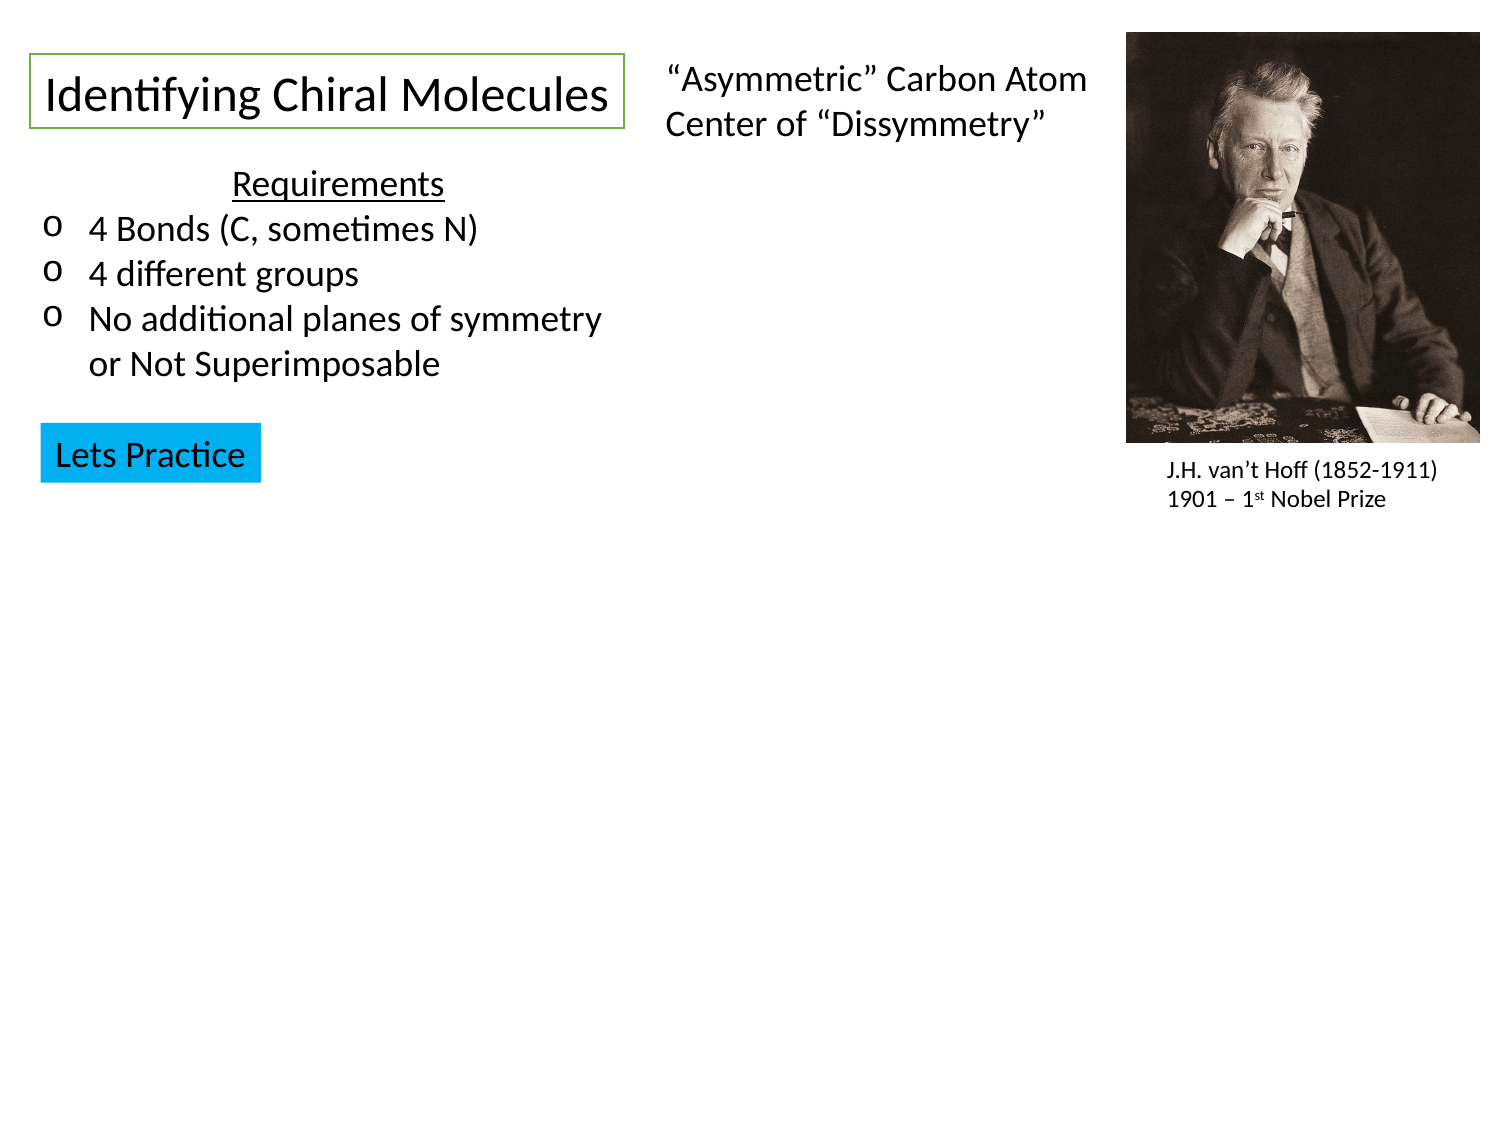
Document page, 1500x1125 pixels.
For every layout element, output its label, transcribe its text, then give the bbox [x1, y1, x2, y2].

text_box Requirements 4 Bonds (C, sometimes N) 4 different groups No additional planes of symmetry or Not Superimposable [26, 151, 651, 393]
text_box J.H. van’t Hoff (1852-1911) 1901 – 1st Nobel Prize [1152, 445, 1454, 521]
text_box Identifying Chiral Molecules [29, 53, 625, 129]
text_box Lets Practice [40, 422, 262, 483]
picture [1126, 32, 1480, 443]
text_box “Asymmetric” Carbon Atom Center of “Dissymmetry” [650, 46, 1104, 151]
